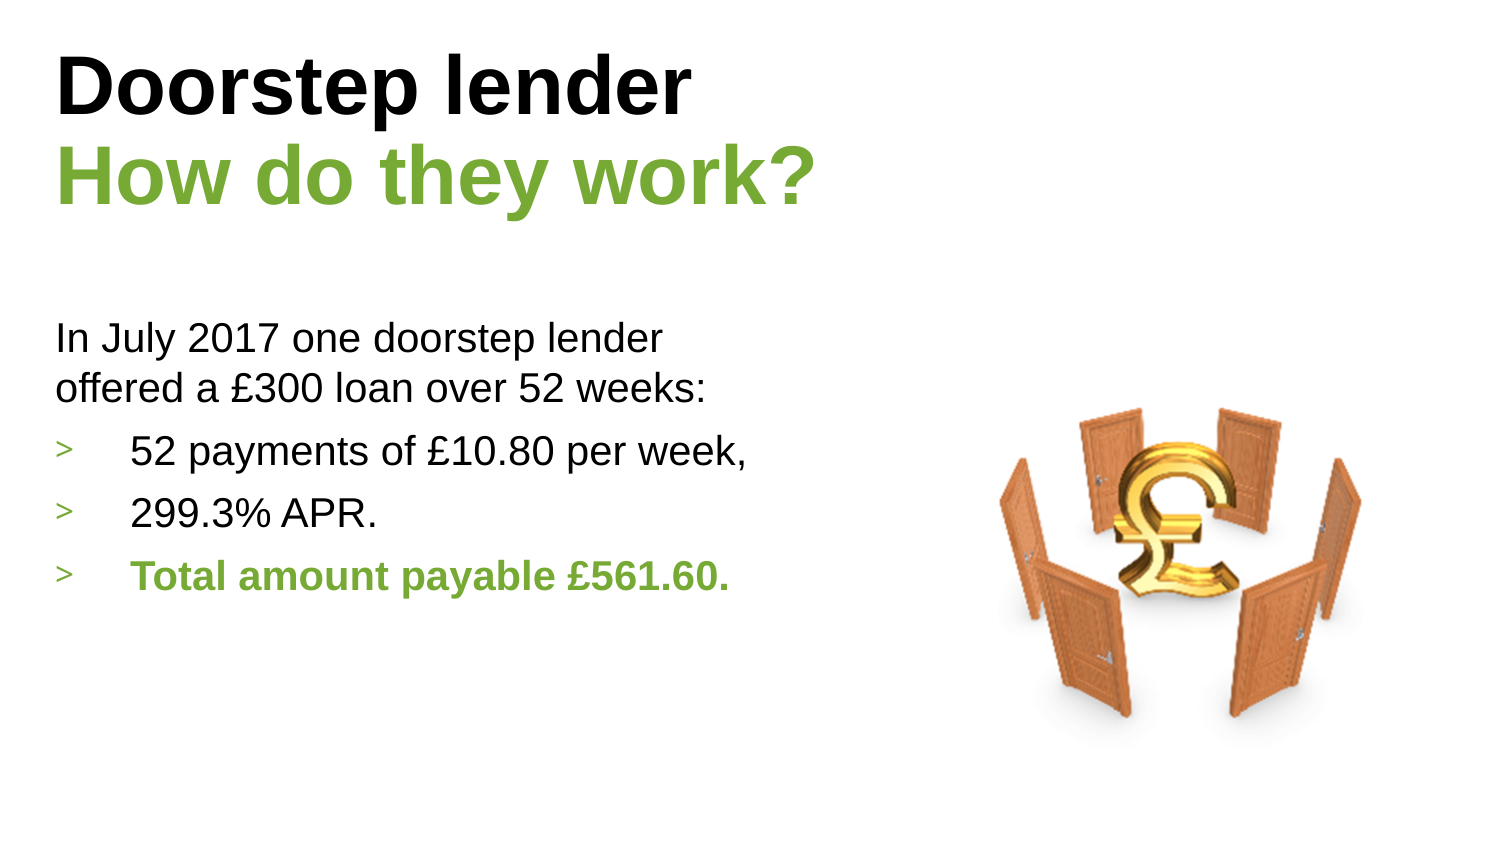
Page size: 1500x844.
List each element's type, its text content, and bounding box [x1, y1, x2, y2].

list In July 2017 one doorstep lender offered a £300 loan over 52 weeks: 52 payments of £10.80 per week, 299.3% APR. Total amount payable £561.60. [40, 303, 897, 778]
title Doorstep lender How do they work? [41, 35, 1118, 158]
picture [942, 375, 1420, 757]
